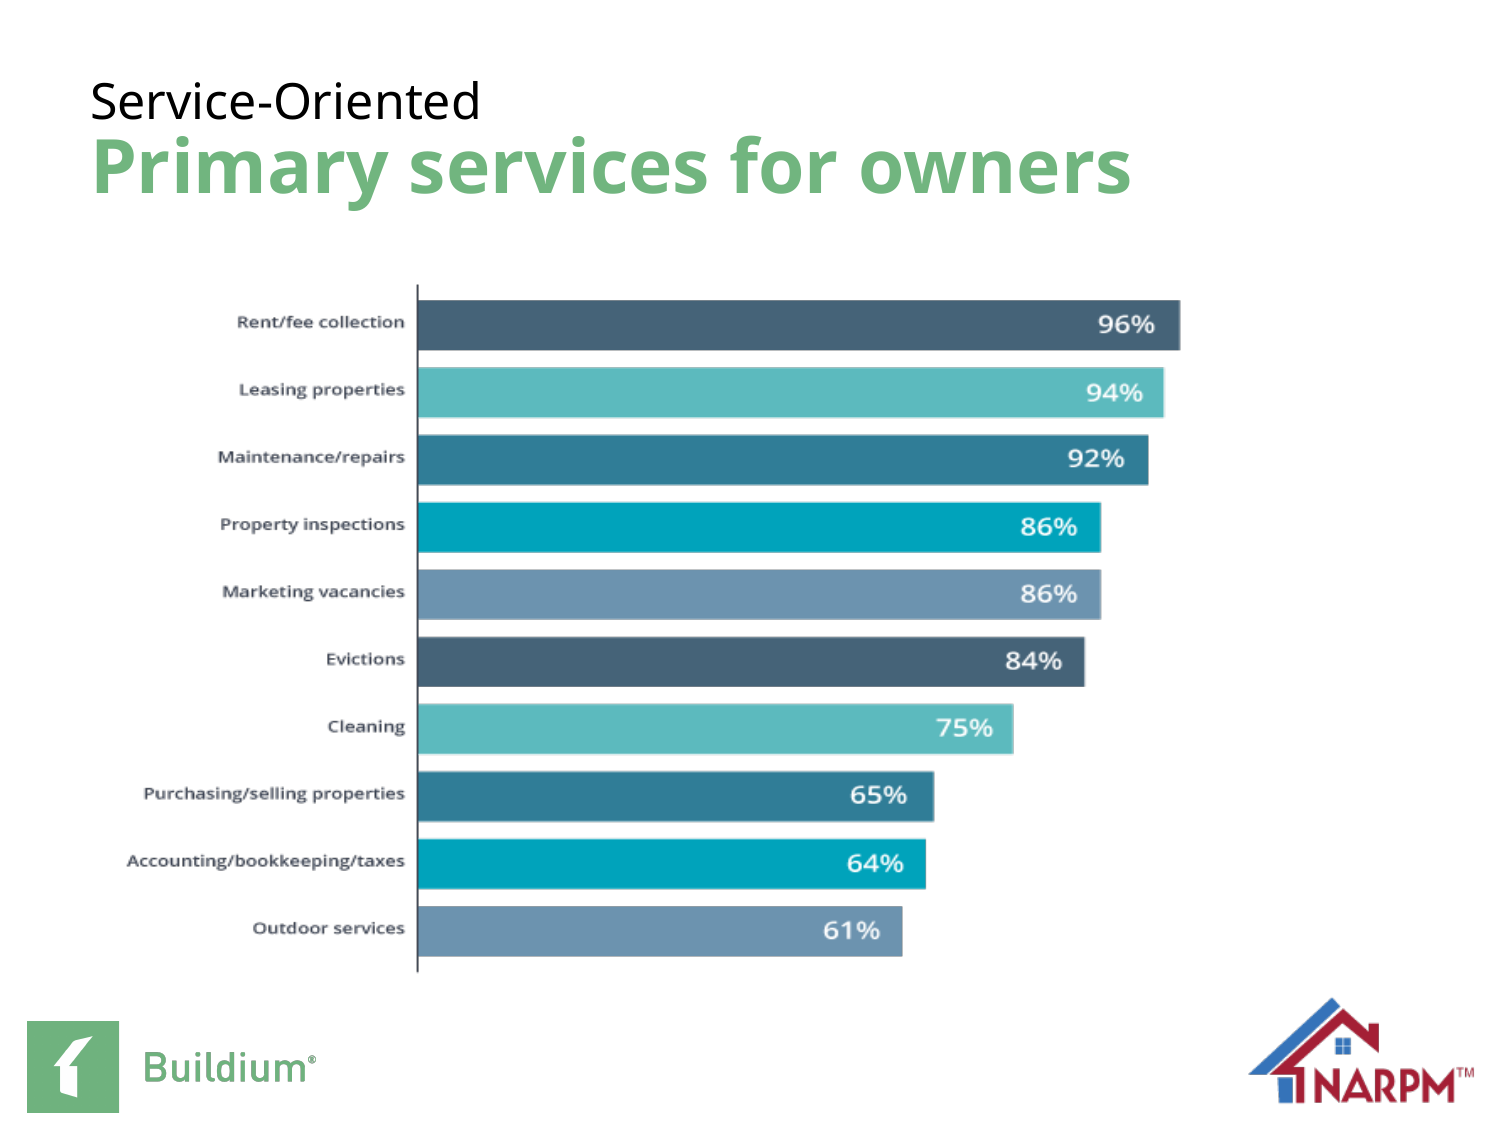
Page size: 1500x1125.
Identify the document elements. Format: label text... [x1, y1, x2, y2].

picture [27, 1021, 316, 1113]
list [74, 262, 1426, 1006]
picture [1237, 987, 1488, 1113]
title Service-Oriented Primary services for owners [75, 45, 1425, 233]
